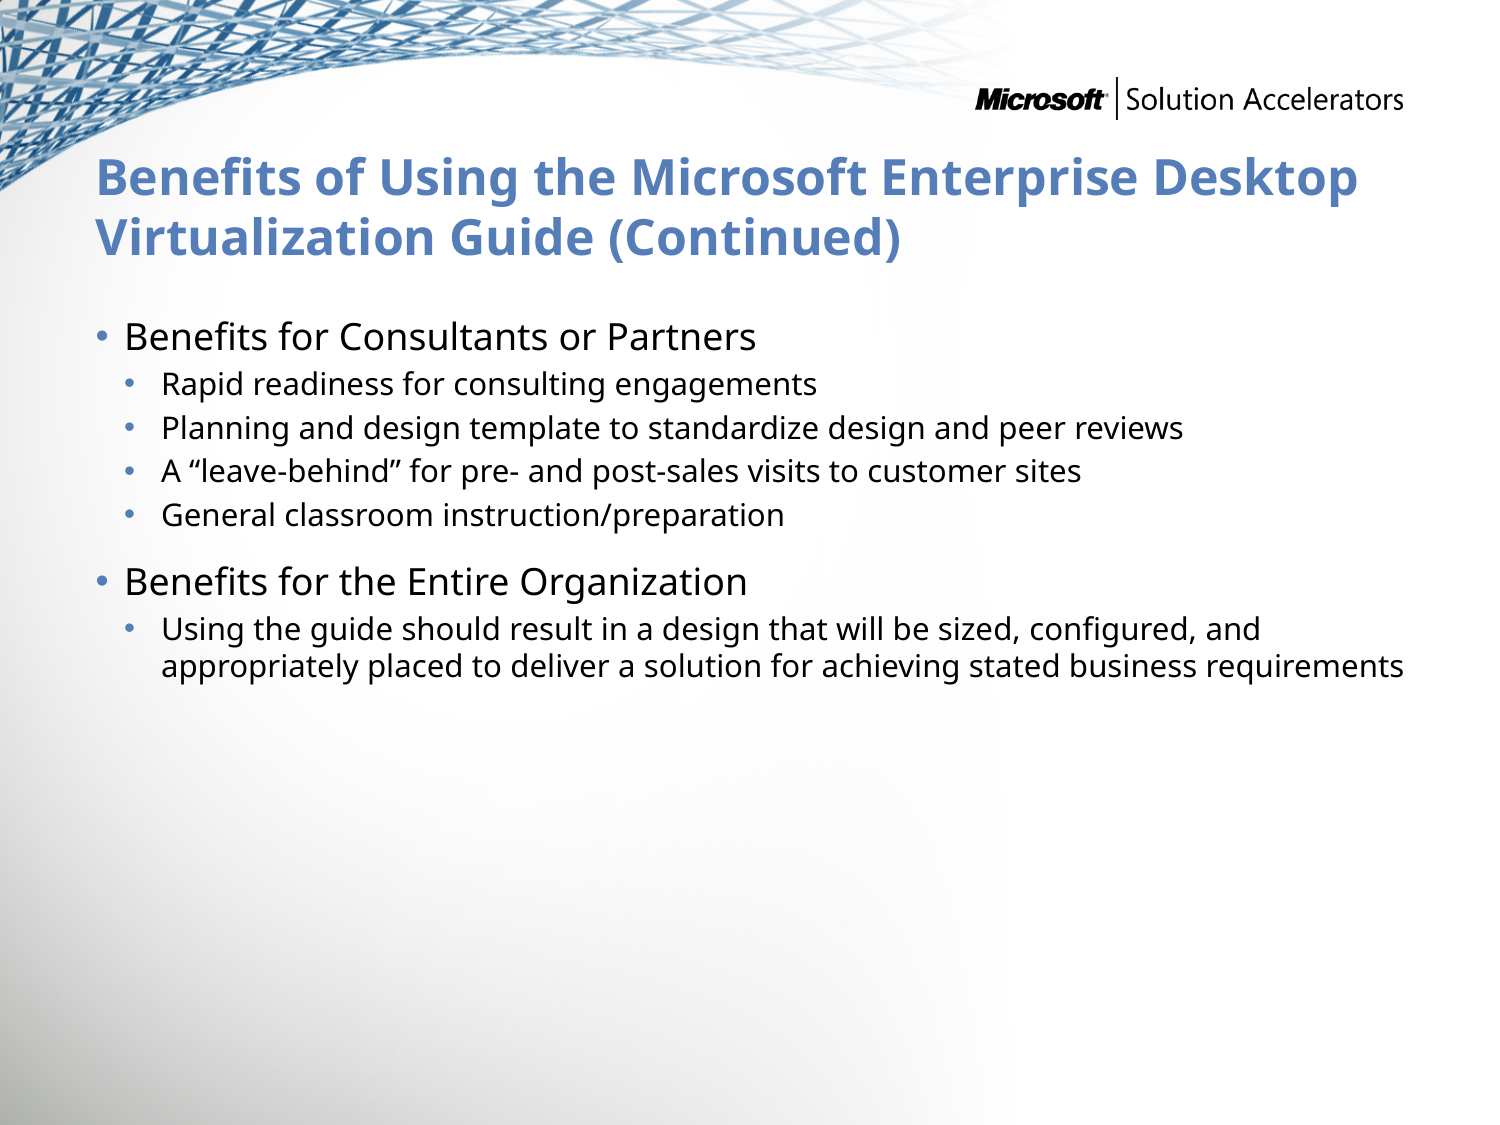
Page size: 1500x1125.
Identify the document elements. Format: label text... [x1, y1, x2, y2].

picture [0, 0, 1500, 1125]
list Benefits for Consultants or Partners Rapid readiness for consulting engagements Planning and design template to standardize design and peer reviews A “leave-behind” for pre- and post-sales visits to customer sites General classroom instruction/preparation Benefits for the Entire Organization Using the guide should result in a design that will be sized, configured, and appropriately placed to deliver a solution for achieving stated business requirements [88, 305, 1439, 1002]
title Benefits of Using the Microsoft Enterprise Desktop Virtualization Guide (Continued) [88, 138, 1439, 275]
